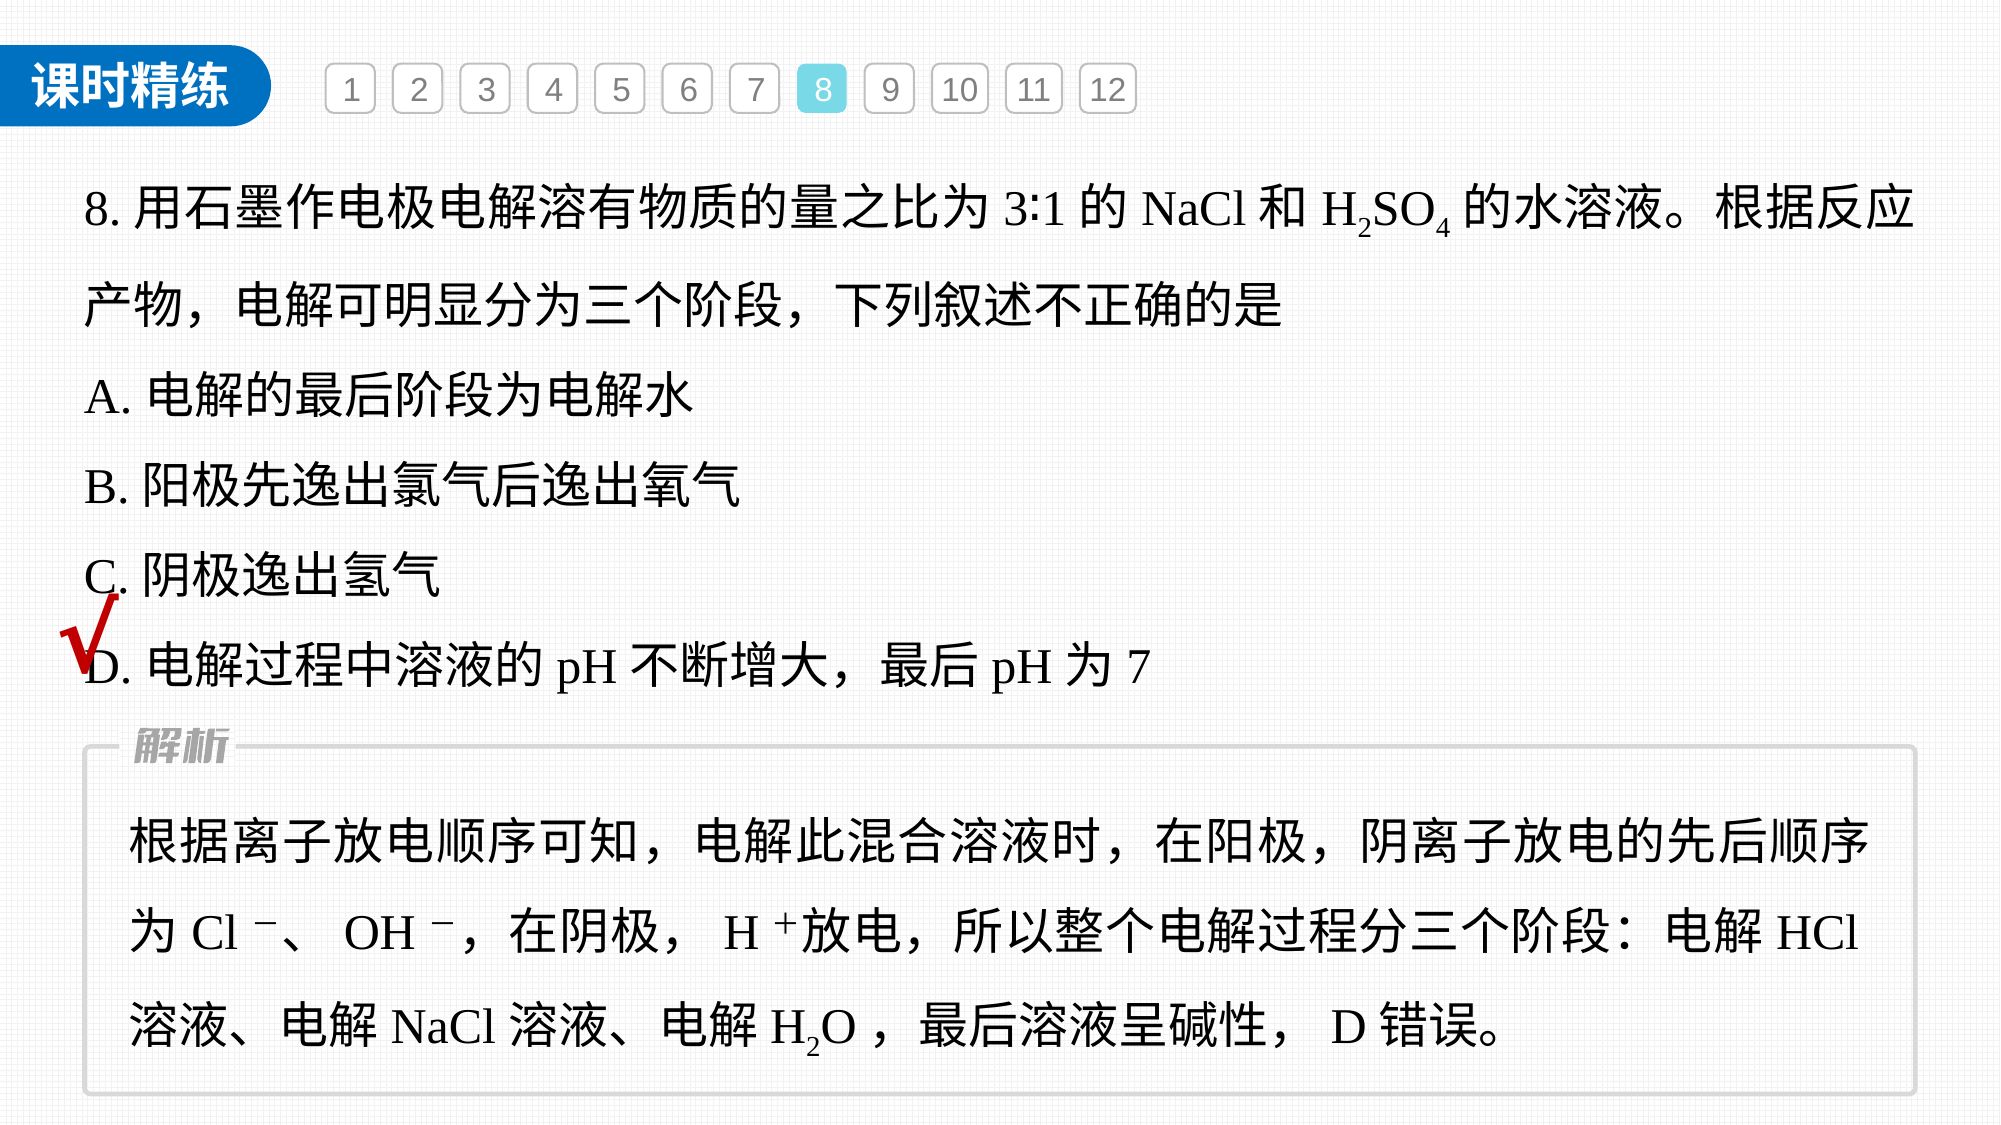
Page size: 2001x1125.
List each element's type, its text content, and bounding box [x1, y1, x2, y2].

text_box 9 [863, 62, 916, 114]
text_box √ [41, 571, 166, 699]
text_box 2 [391, 62, 444, 114]
text_box 8.用石墨作电极电解溶有物质的量之比为3∶1的NaCl和H2SO4的水溶液。根据反应产物，电解可明显分为三个阶段，下列叙述不正确的是 A.电解的最后阶段为电解水 B.阳极先逸出氯气后逸出氧气 C.阴极逸出氢气 D.电解过程中溶液的pH不断增大，最后pH为7 [63, 131, 1936, 704]
text_box 11 [1004, 62, 1064, 114]
text_box 10 [930, 62, 990, 114]
text_box 3 [459, 62, 511, 114]
text_box 7 [728, 62, 781, 114]
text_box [84, 727, 1916, 1095]
text_box 12 [1078, 62, 1138, 114]
text_box 4 [526, 62, 579, 114]
text_box 1 [324, 62, 376, 114]
text_box 8 [796, 62, 848, 114]
text_box 5 [594, 62, 646, 114]
text_box 6 [661, 62, 713, 114]
